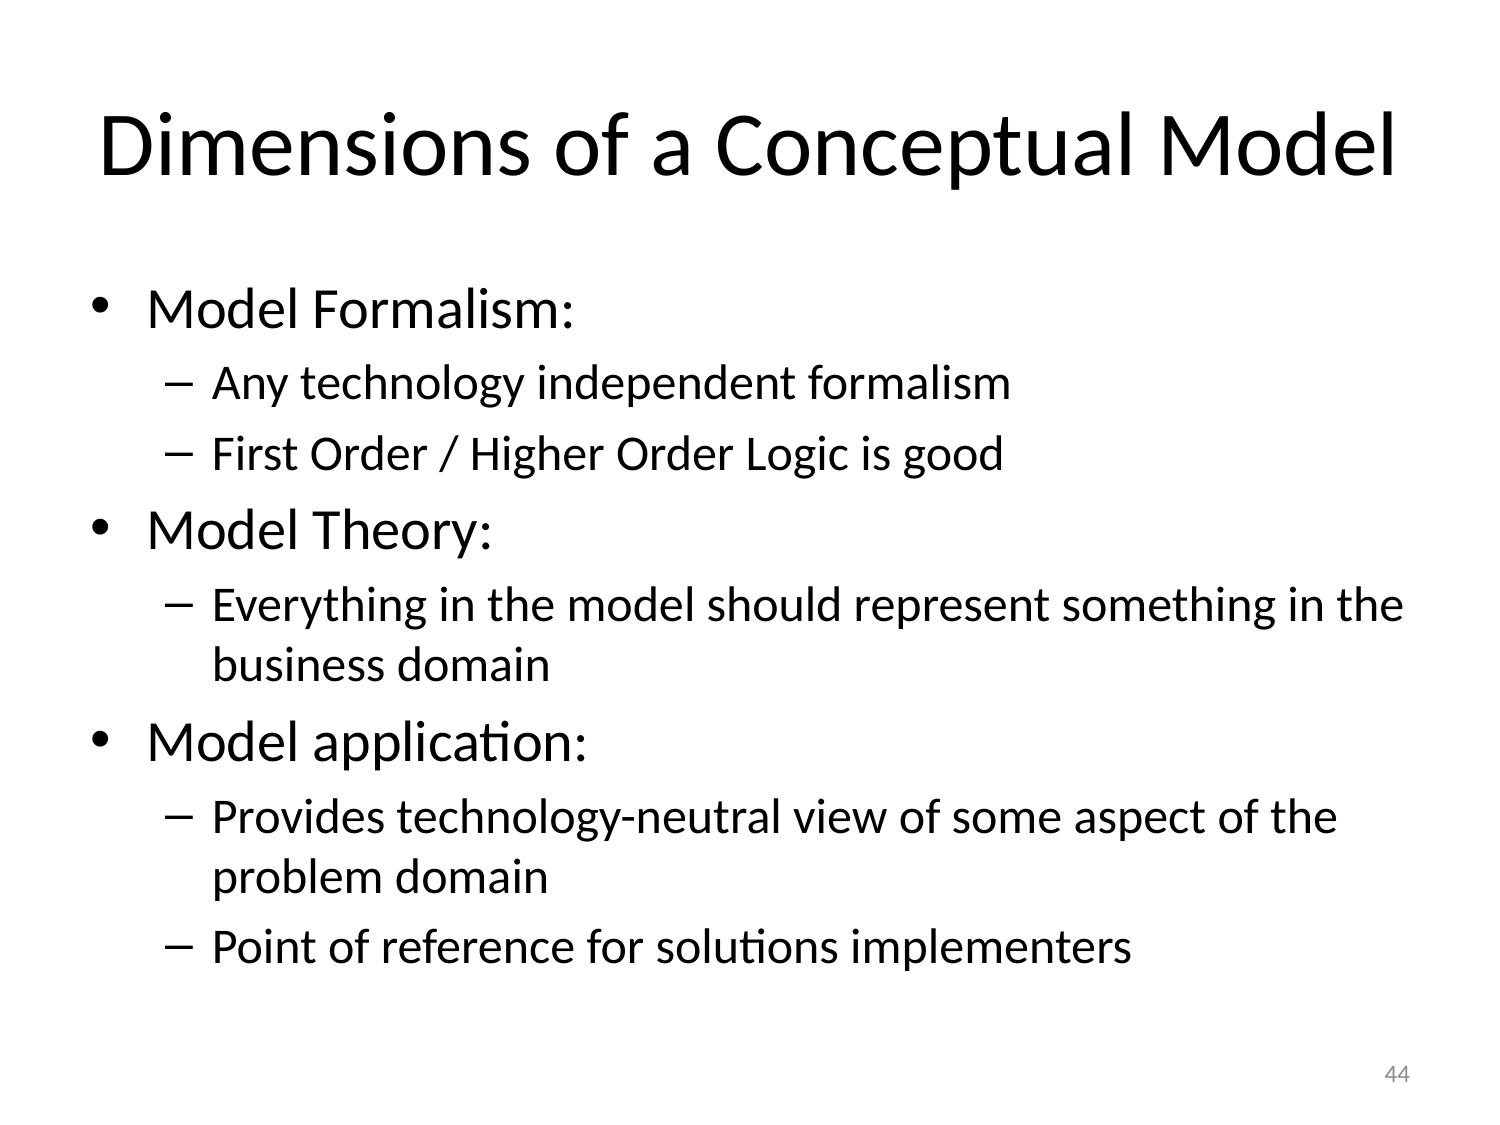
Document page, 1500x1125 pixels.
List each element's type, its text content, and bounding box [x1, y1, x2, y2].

slide_number 44 [1074, 1042, 1425, 1103]
list Model Formalism: Any technology independent formalism First Order / Higher Order Logic is good Model Theory: Everything in the model should represent something in the business domain Model application: Provides technology-neutral view of some aspect of the problem domain Point of reference for solutions implementers [75, 262, 1425, 1005]
title Dimensions of a Conceptual Model [75, 45, 1425, 233]
